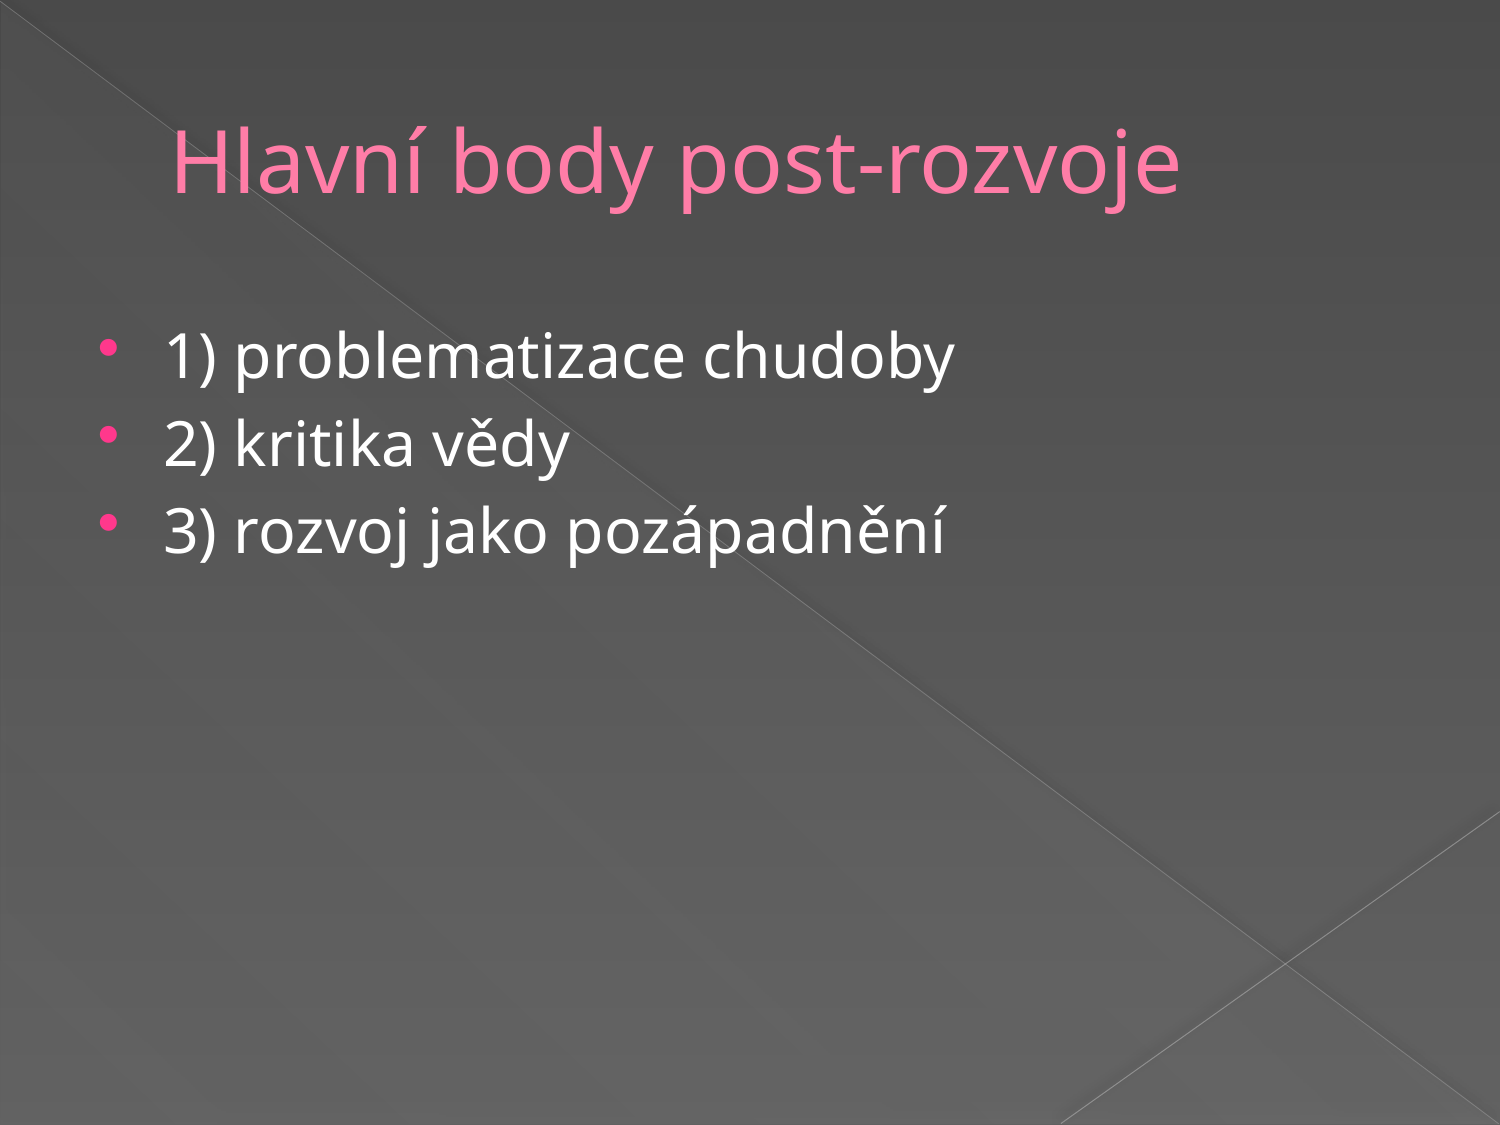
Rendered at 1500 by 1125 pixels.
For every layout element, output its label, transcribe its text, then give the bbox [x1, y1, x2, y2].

list 1) problematizace chudoby 2) kritika vědy 3) rozvoj jako pozápadnění [75, 308, 1425, 1059]
title Hlavní body post-rozvoje [75, 43, 1425, 274]
